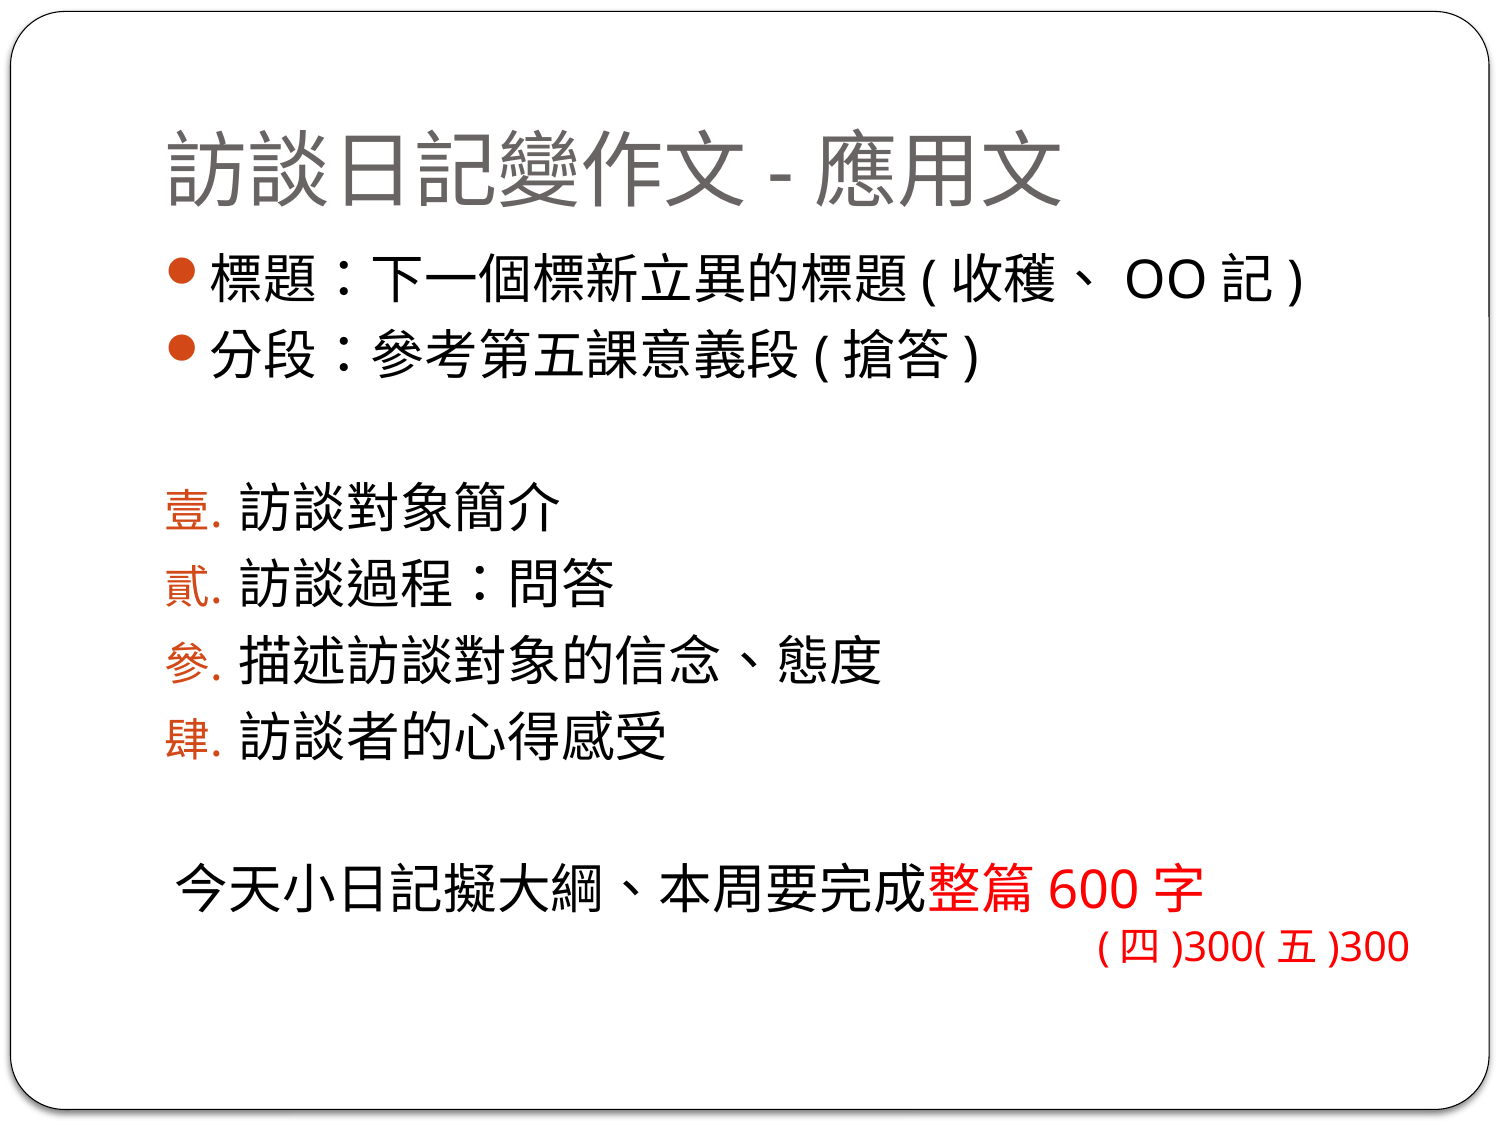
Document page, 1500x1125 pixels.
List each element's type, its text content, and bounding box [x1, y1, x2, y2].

list 標題：下一個標新立異的標題(收穫、OO記) 分段：參考第五課意義段(搶答) 訪談對象簡介 訪談過程：問答 描述訪談對象的信念、態度 訪談者的心得感受 今天小日記擬大綱、本周要完成整篇600字 (四)300(五)300 [150, 237, 1425, 988]
title 訪談日記變作文-應用文 [150, 45, 1425, 233]
